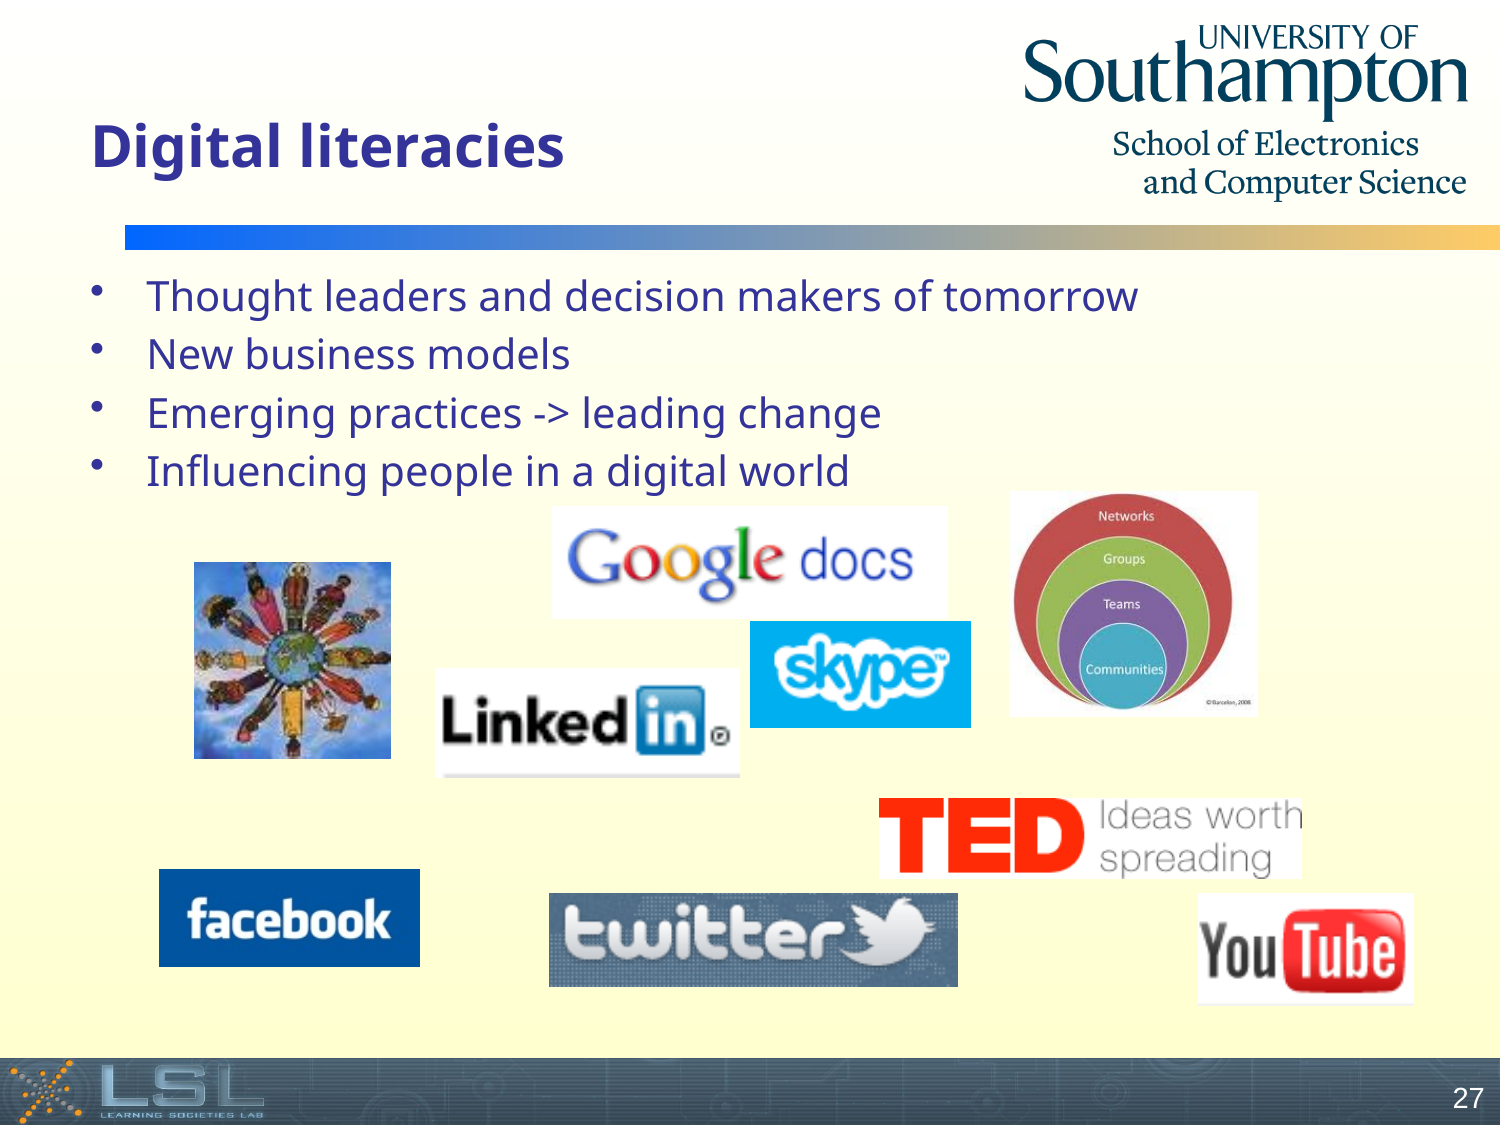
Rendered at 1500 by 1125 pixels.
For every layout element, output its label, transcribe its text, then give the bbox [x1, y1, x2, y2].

picture [548, 892, 958, 988]
picture [775, 633, 949, 711]
picture [879, 798, 1303, 879]
title Digital literacies [74, 49, 1001, 238]
picture [1198, 893, 1414, 1006]
picture [1009, 491, 1259, 717]
picture [0, 1058, 1500, 1125]
picture [551, 506, 949, 619]
list Thought leaders and decision makers of tomorrow New business models Emerging practices -> leading change Influencing people in a digital world [74, 262, 1426, 1006]
picture [194, 562, 391, 759]
picture [435, 668, 740, 778]
picture [159, 869, 420, 967]
picture [1025, 61, 1053, 98]
picture [1025, 24, 1469, 202]
